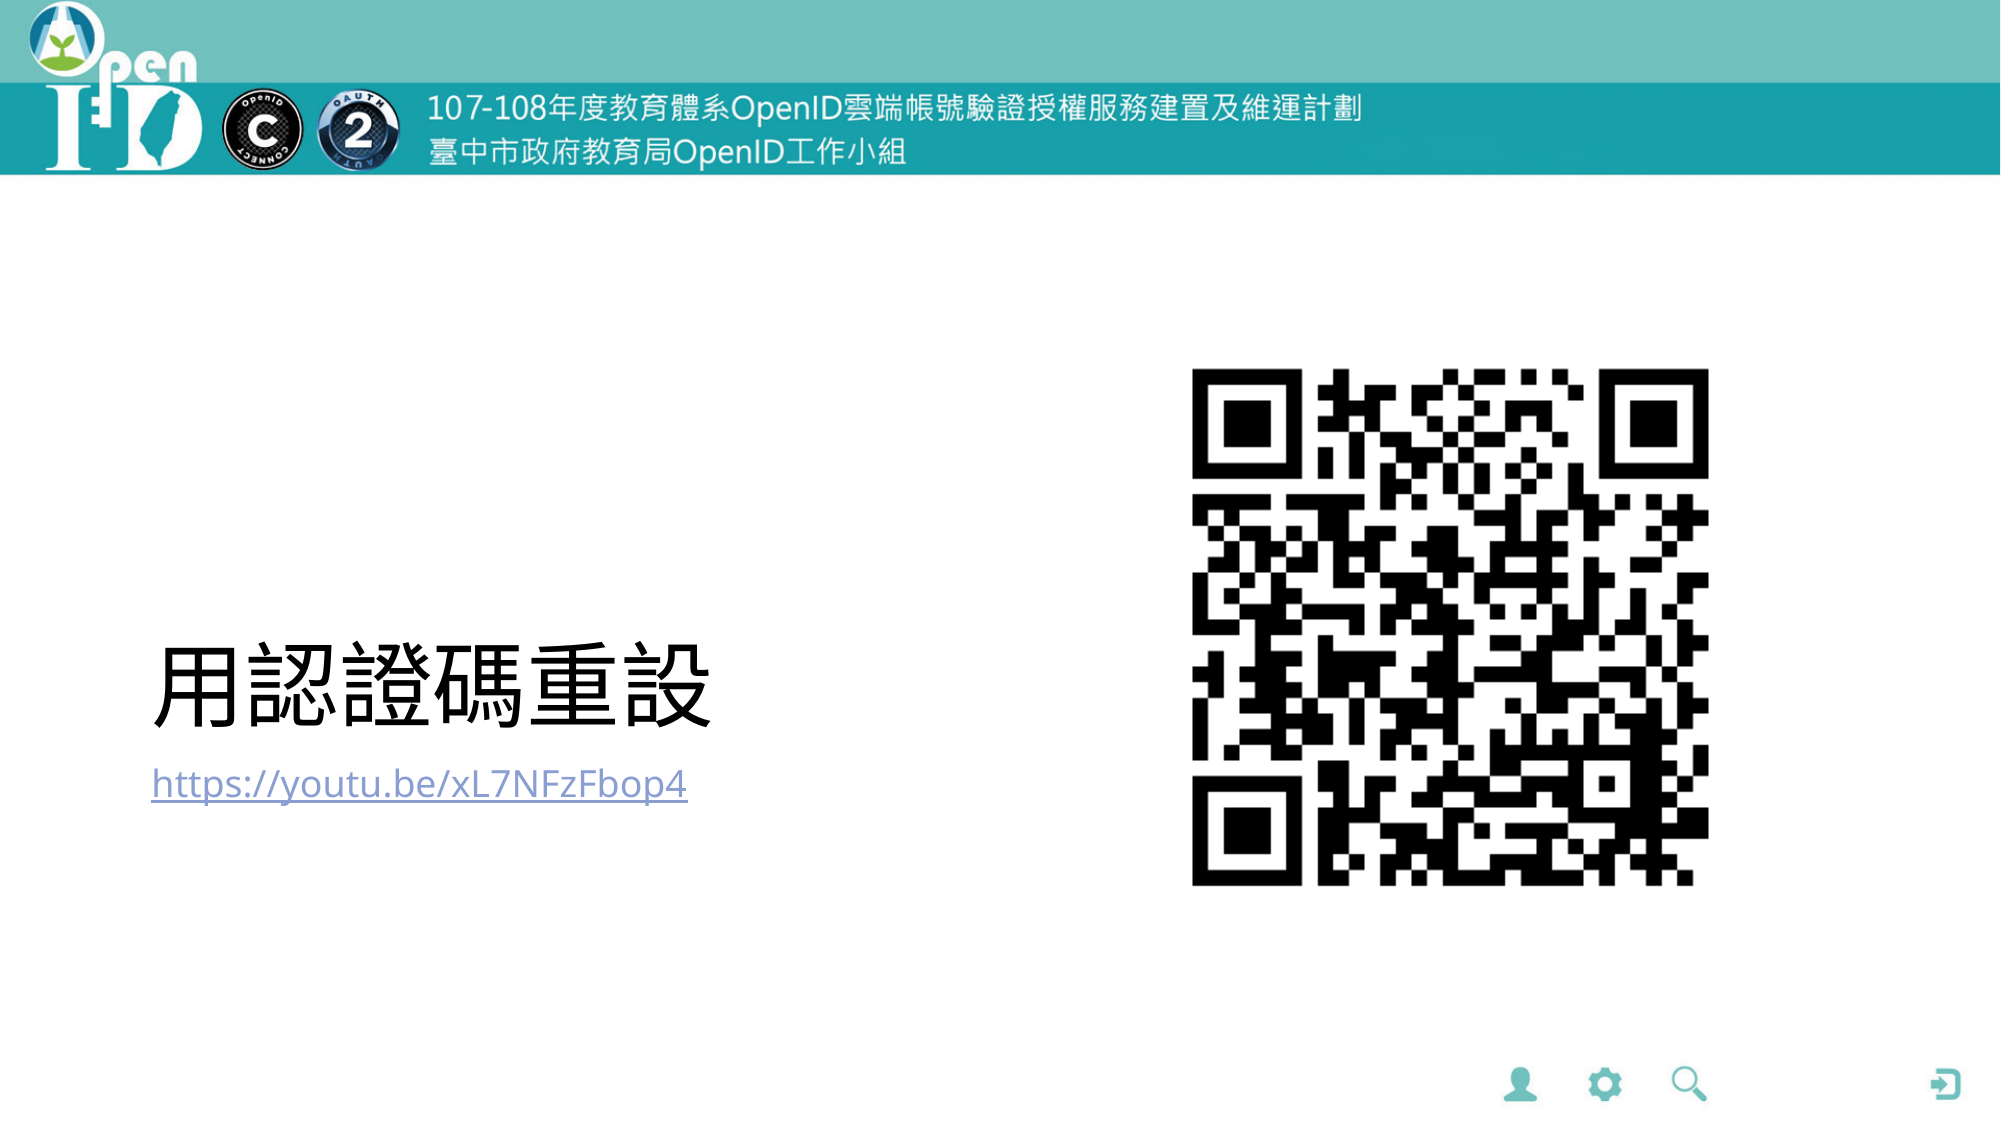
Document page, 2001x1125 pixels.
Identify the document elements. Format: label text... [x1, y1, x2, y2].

list https://youtu.be/xL7NFzFbop4 [136, 752, 1862, 999]
title 用認證碼重設 [136, 280, 1862, 749]
picture [0, 0, 2001, 1125]
